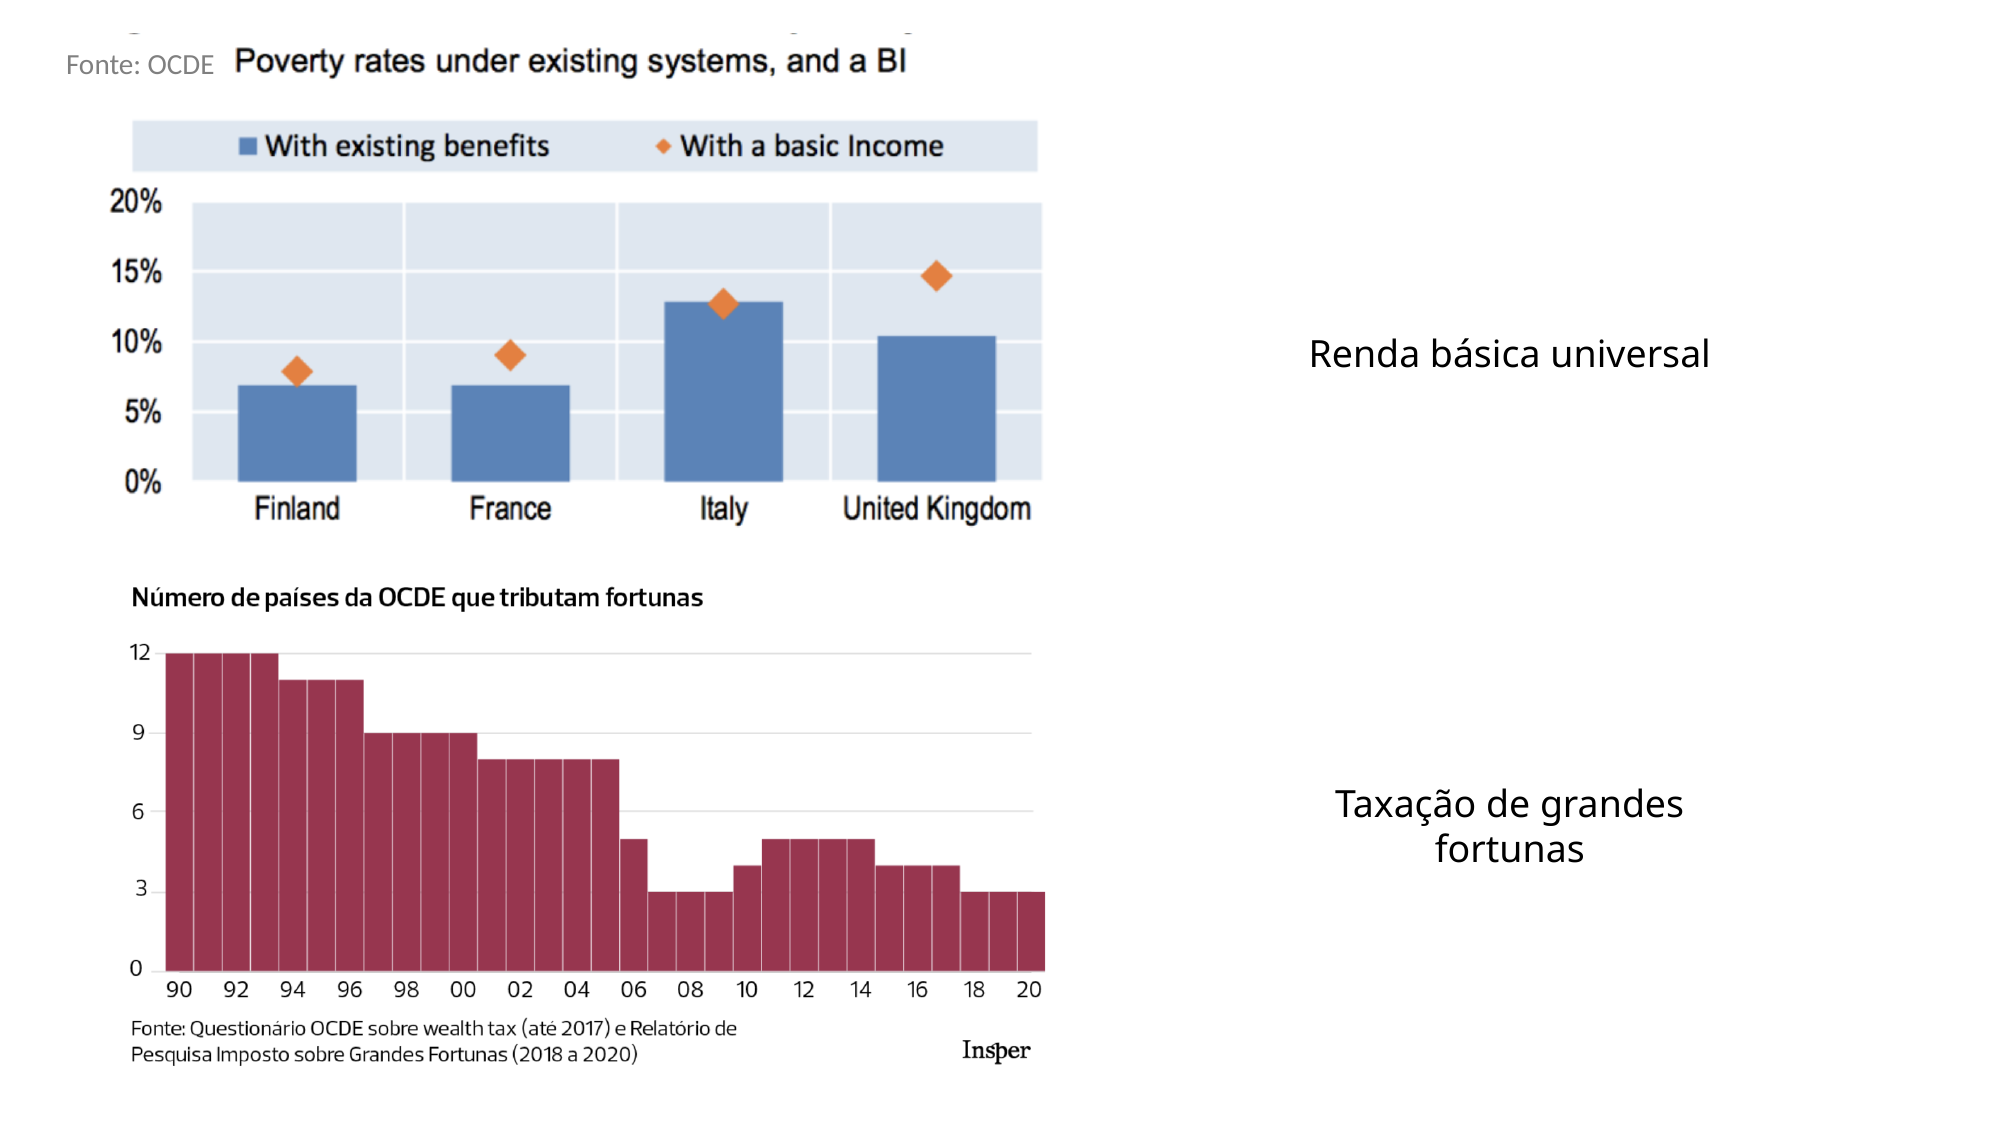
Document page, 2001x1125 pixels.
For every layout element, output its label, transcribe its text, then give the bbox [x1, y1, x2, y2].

text_box Fonte: OCDE [0, 37, 75, 88]
text_box Renda básica universal Taxação de grandes fortunas [1259, 277, 1760, 877]
picture [107, 574, 1075, 1068]
picture [75, 33, 1075, 543]
